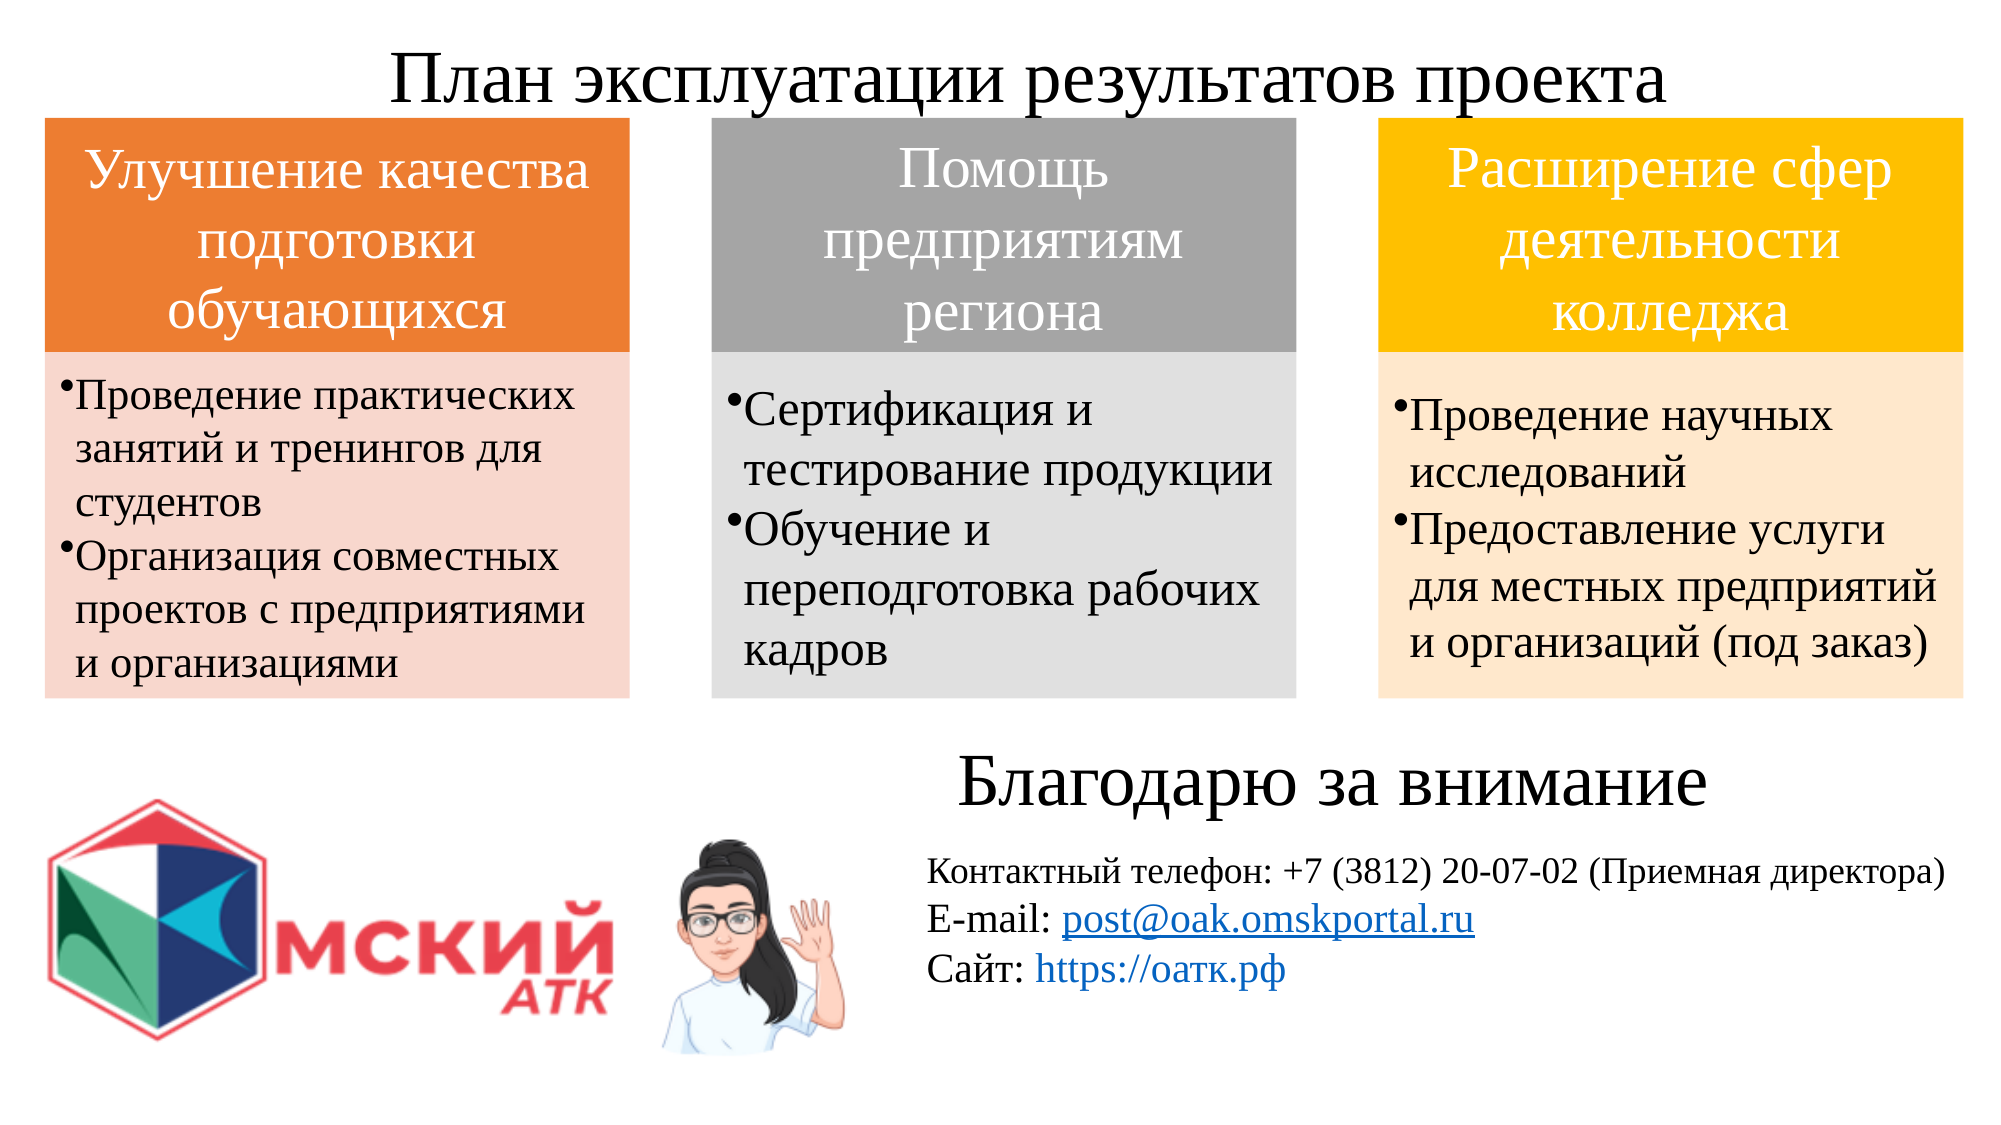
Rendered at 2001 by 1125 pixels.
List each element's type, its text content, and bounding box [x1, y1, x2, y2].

text_box План эксплуатации результатов проекта [69, 84, 1989, 162]
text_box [44, 118, 1964, 699]
title Благодарю за внимание [754, 731, 1912, 922]
text_box Контактный телефон: +7 (3812) 20-07-02 (Приемная директора) E-mail: post@oak.omskportal.ru Сайт: https://оатк.рф [911, 838, 1979, 999]
picture [44, 796, 617, 1046]
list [633, 823, 896, 1086]
